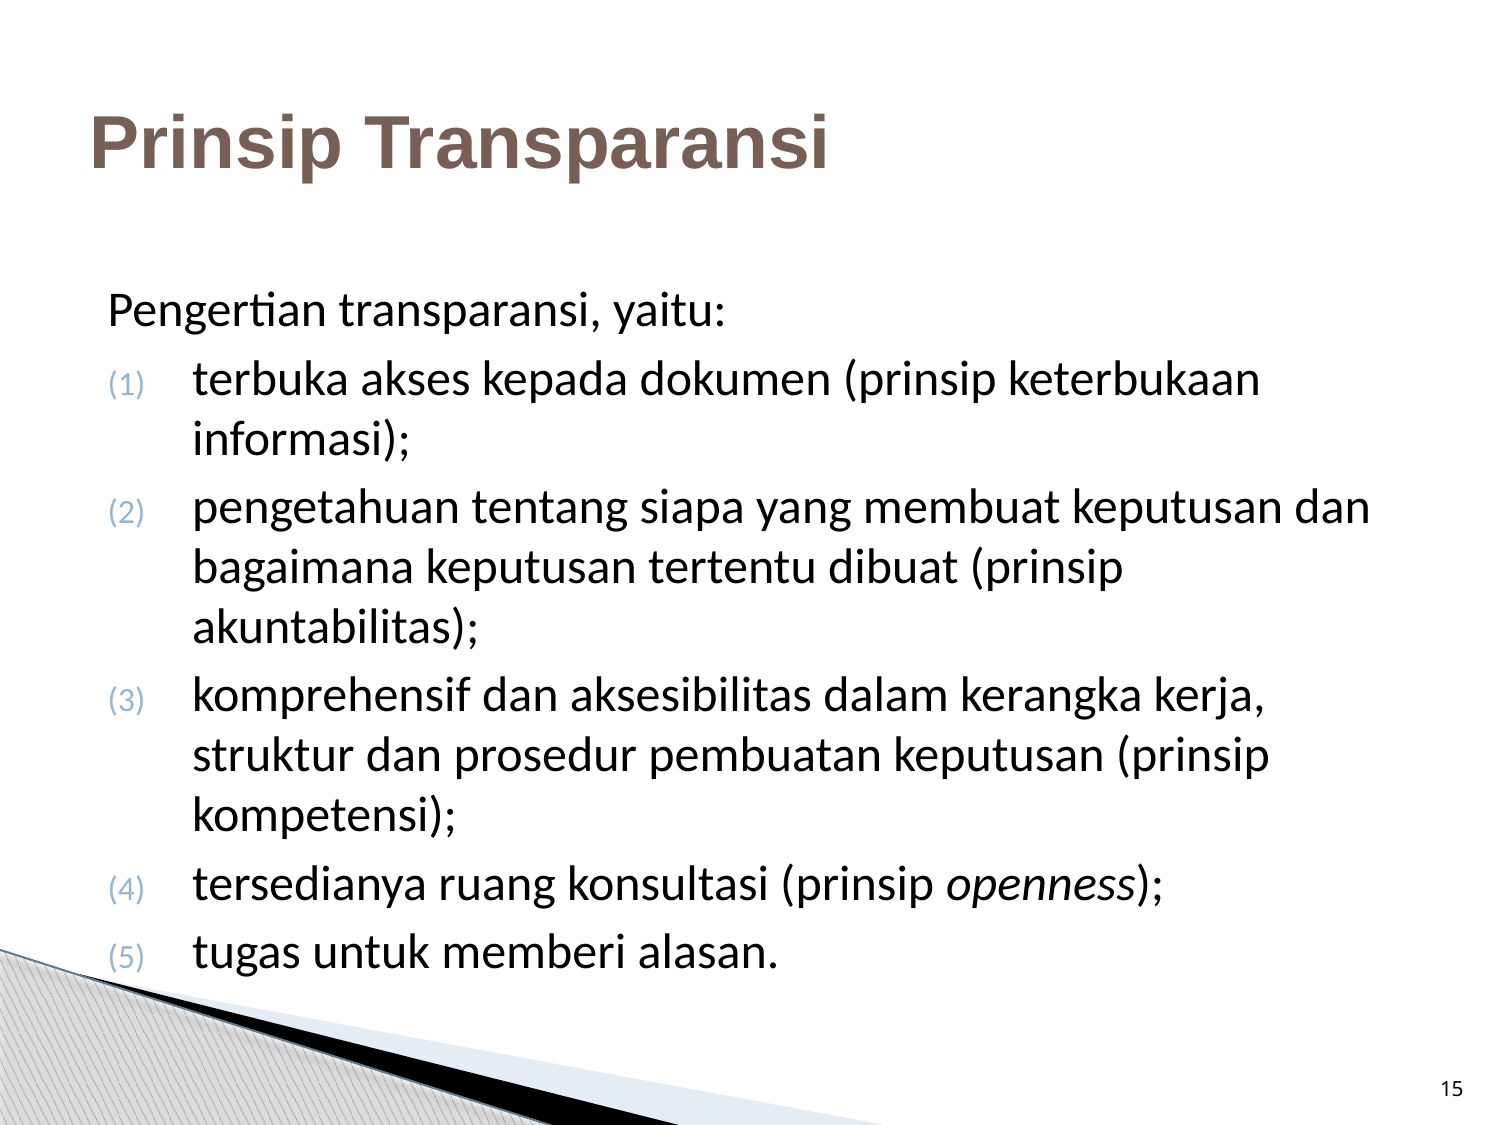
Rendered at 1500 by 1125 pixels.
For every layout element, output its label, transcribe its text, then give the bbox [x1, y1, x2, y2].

title Prinsip Transparansi [75, 45, 1425, 233]
list Pengertian transparansi, yaitu: terbuka akses kepada dokumen (prinsip keterbukaan informasi); pengetahuan tentang siapa yang membuat keputusan dan bagaimana keputusan tertentu dibuat (prinsip akuntabilitas); komprehensif dan aksesibilitas dalam kerangka kerja, struktur dan prosedur pembuatan keputusan (prinsip kompetensi); tersedianya ruang konsultasi (prinsip openness); tugas untuk memberi alasan. [75, 269, 1425, 1043]
slide_number 15 [1418, 1051, 1479, 1112]
